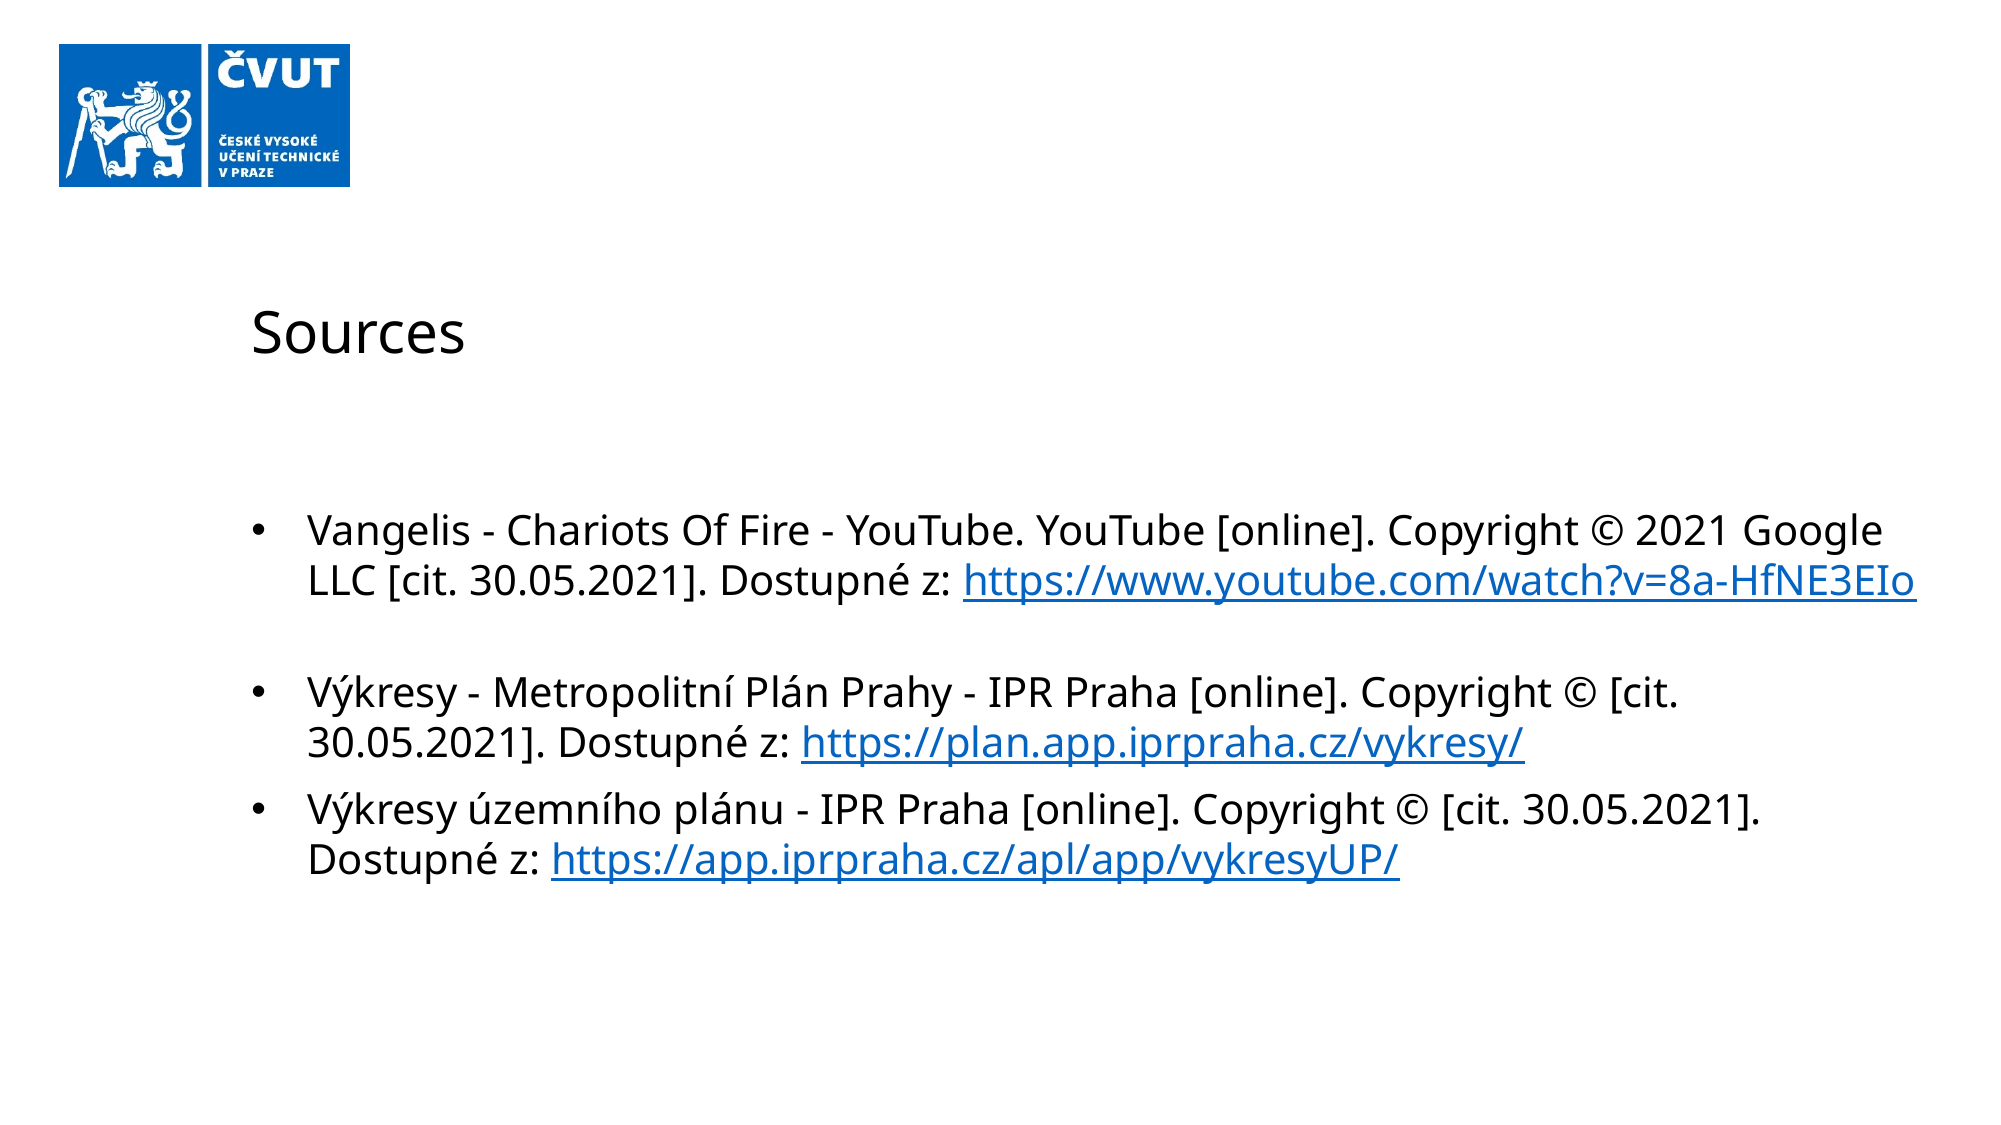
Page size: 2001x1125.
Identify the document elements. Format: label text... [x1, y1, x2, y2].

list Vangelis - Chariots Of Fire - YouTube. YouTube [online]. Copyright © 2021 Google LLC [cit. 30.05.2021]. Dostupné z: https://www.youtube.com/watch?v=8a-HfNE3EIo Výkresy - Metropolitní Plán Prahy - IPR Praha [online]. Copyright © [cit. 30.05.2021]. Dostupné z: https://plan.app.iprpraha.cz/vykresy/ Výkresy územního plánu - IPR Praha [online]. Copyright © [cit. 30.05.2021]. Dostupné z: https://app.iprpraha.cz/apl/app/vykresyUP/ [236, 501, 1941, 1081]
title Sources [236, 295, 1941, 474]
picture [59, 44, 350, 187]
